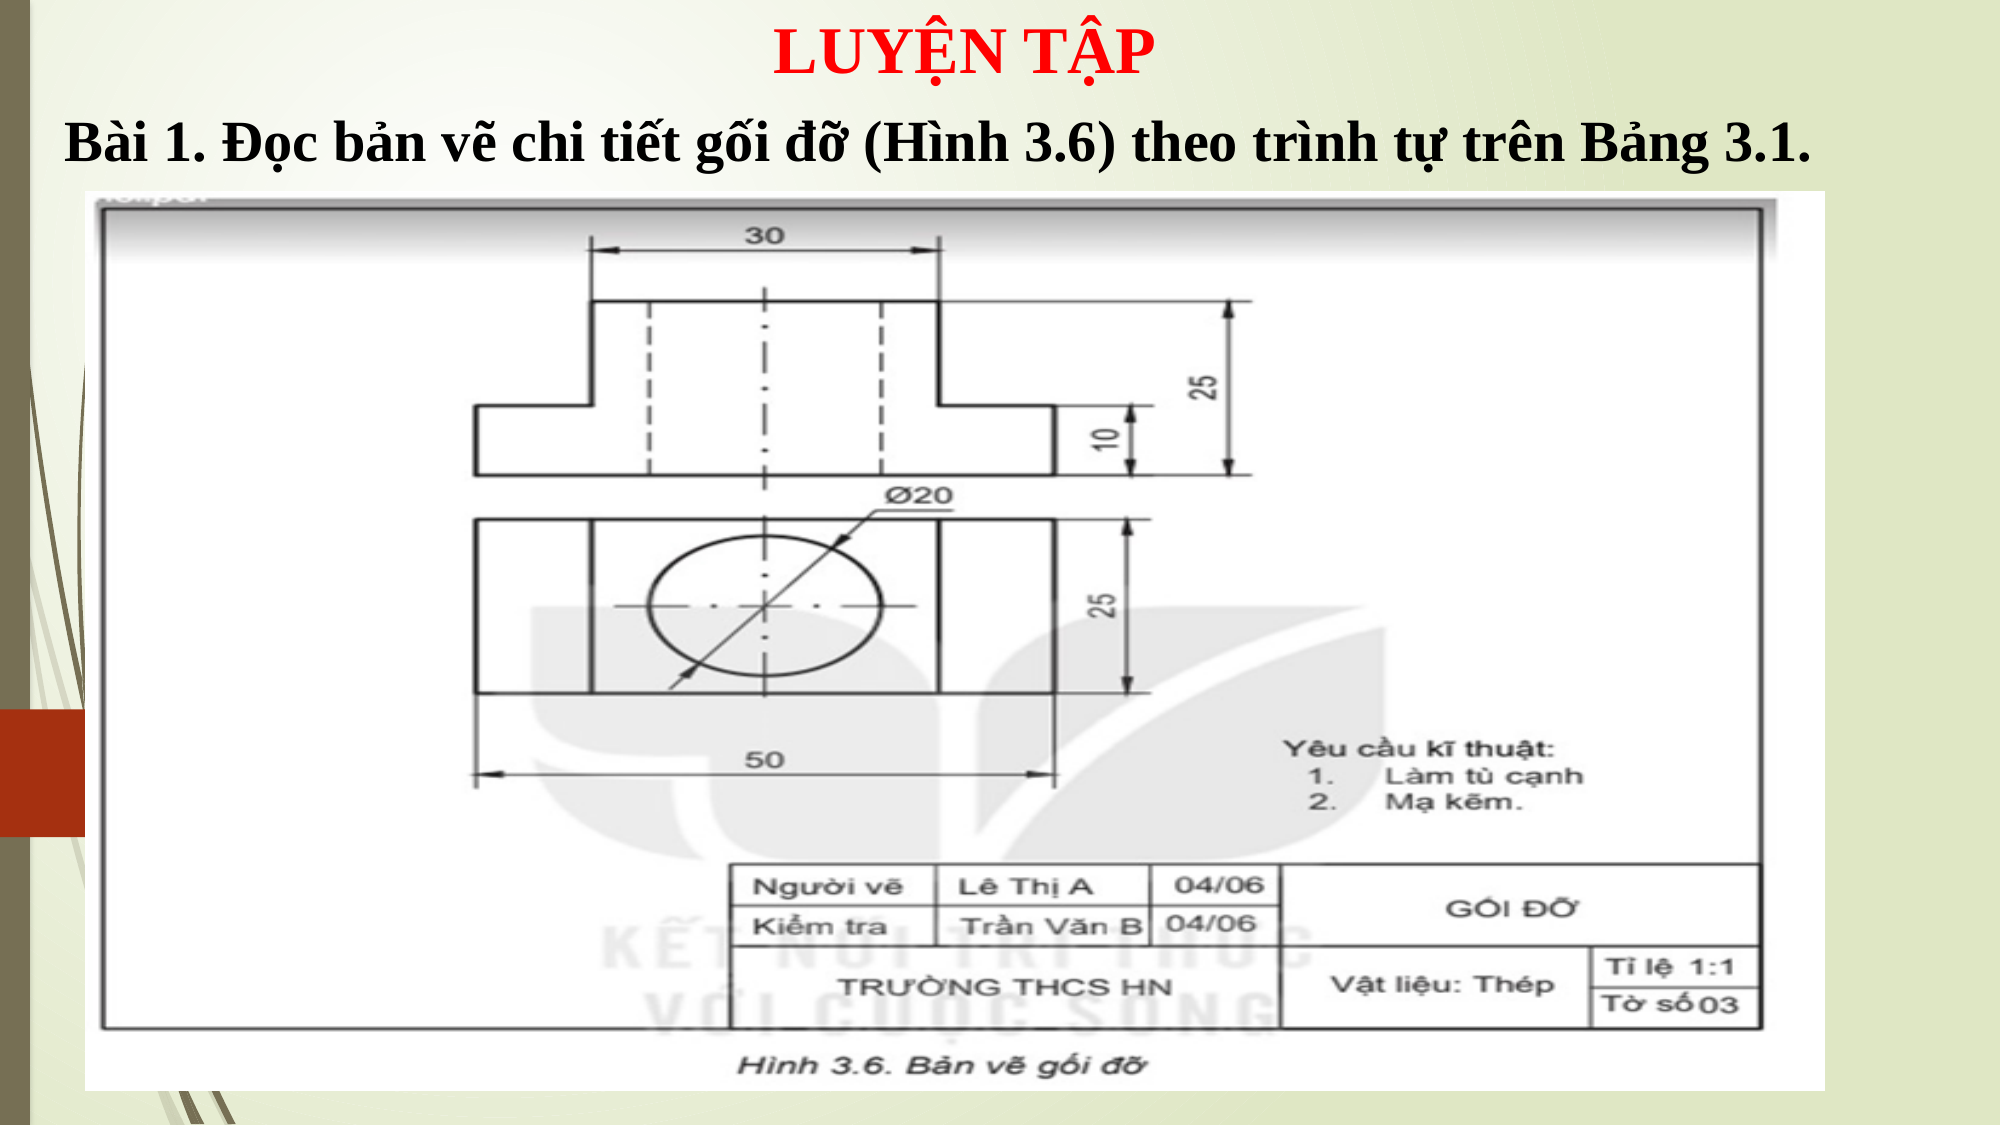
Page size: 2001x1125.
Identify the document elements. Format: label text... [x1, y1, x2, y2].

text_box Bài 1. Đọc bản vẽ chi tiết gối đỡ (Hình 3.6) theo trình tự trên Bảng 3.1. [50, 95, 1969, 181]
picture [84, 191, 1825, 1091]
text_box LUYỆN TẬP [759, 0, 1208, 95]
